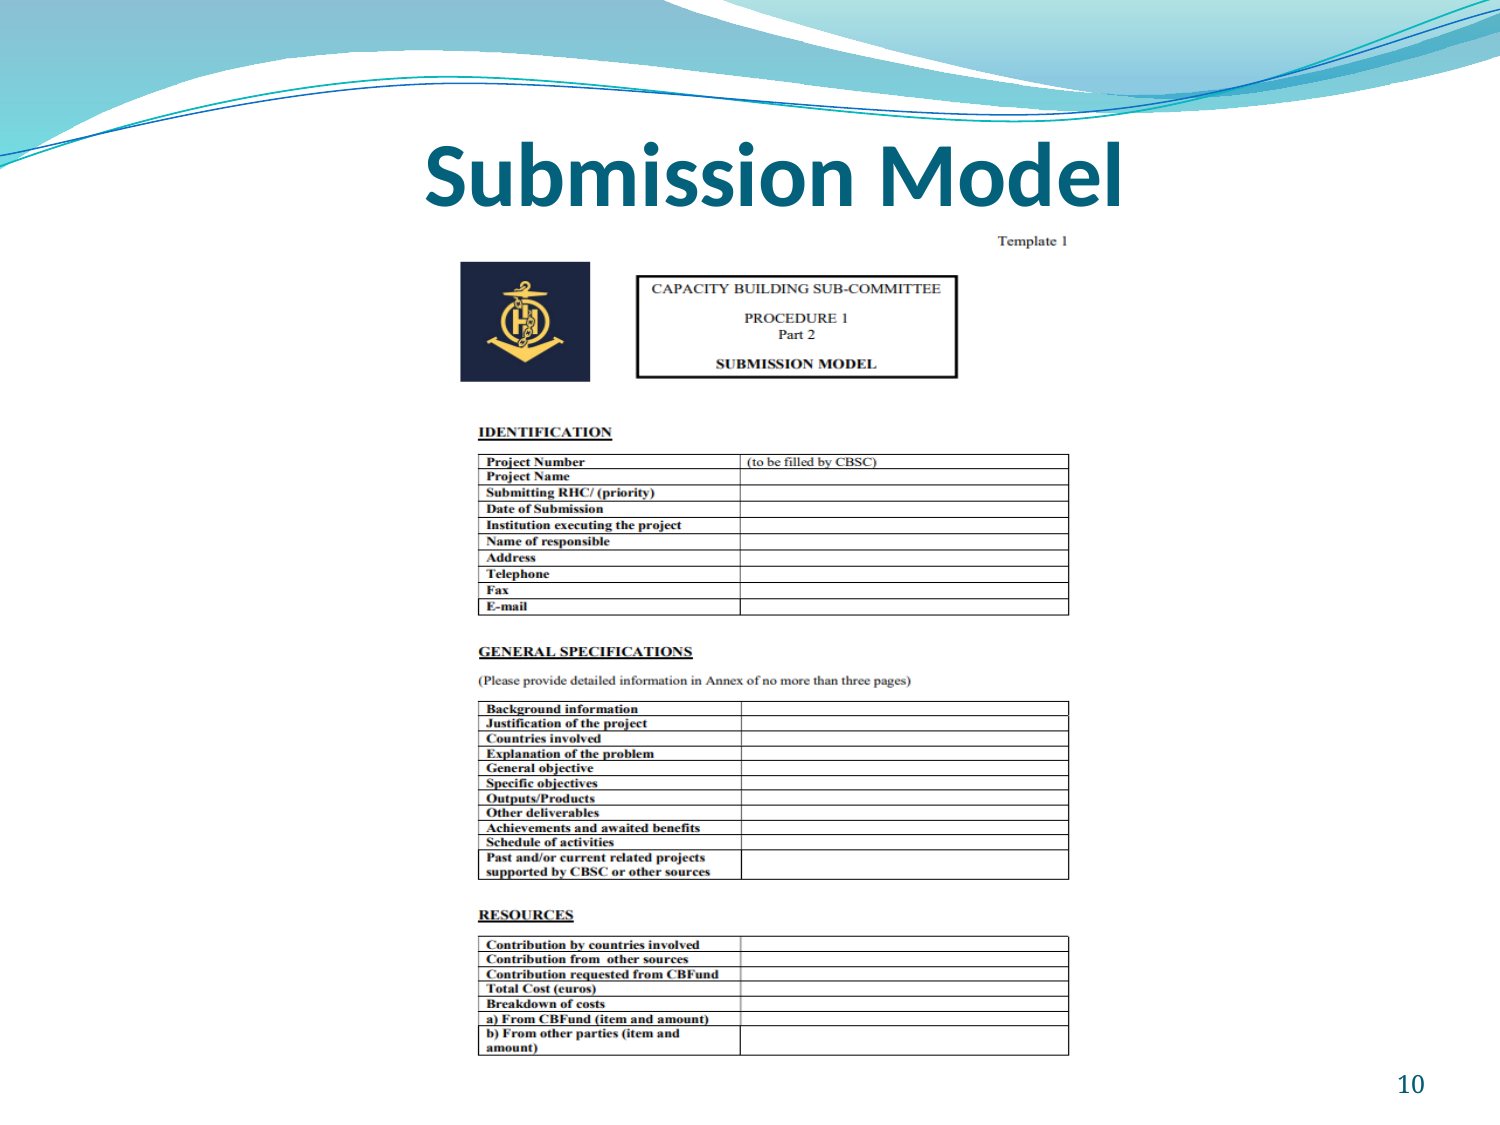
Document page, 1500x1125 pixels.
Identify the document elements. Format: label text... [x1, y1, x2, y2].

title Submission Model [99, 111, 1450, 225]
slide_number 10 [1299, 1042, 1425, 1103]
picture [449, 212, 1088, 1076]
